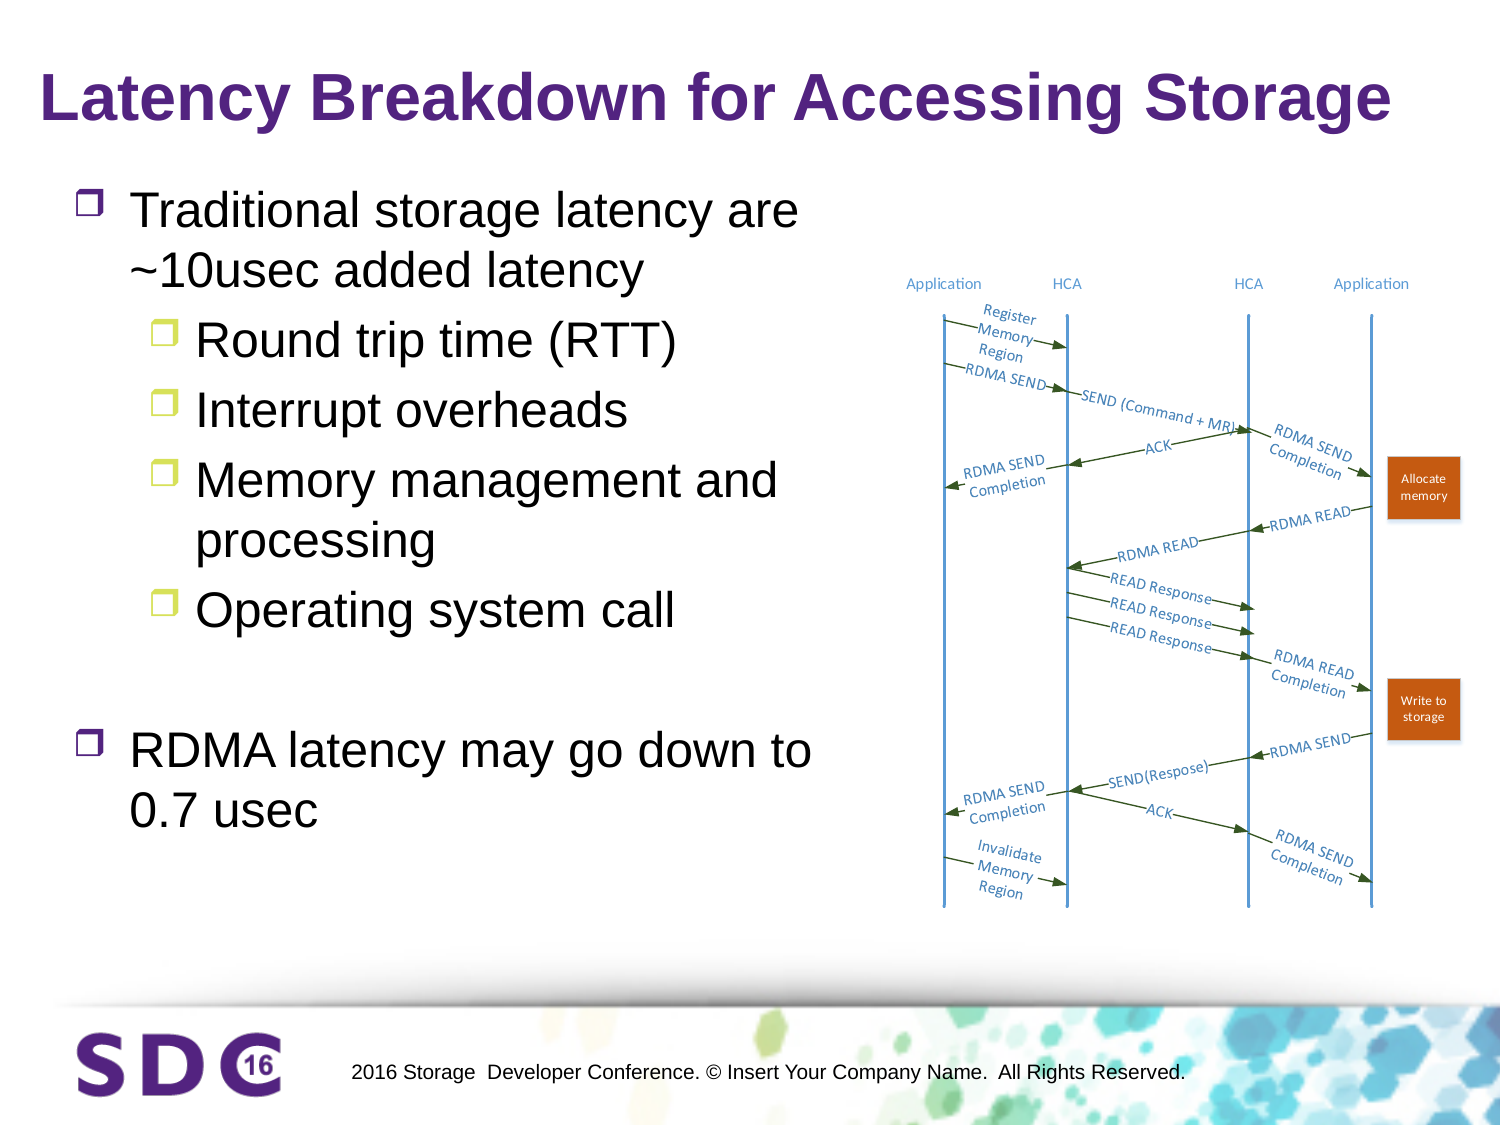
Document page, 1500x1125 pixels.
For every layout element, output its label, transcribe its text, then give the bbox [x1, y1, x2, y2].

picture [0, 268, 1500, 1125]
title Latency Breakdown for Accessing Storage [24, 0, 1436, 188]
list Traditional storage latency are ~10usec added latency Round trip time (RTT) Interrupt overheads Memory management and processing Operating system call RDMA latency may go down to 0.7 usec [58, 170, 863, 1045]
